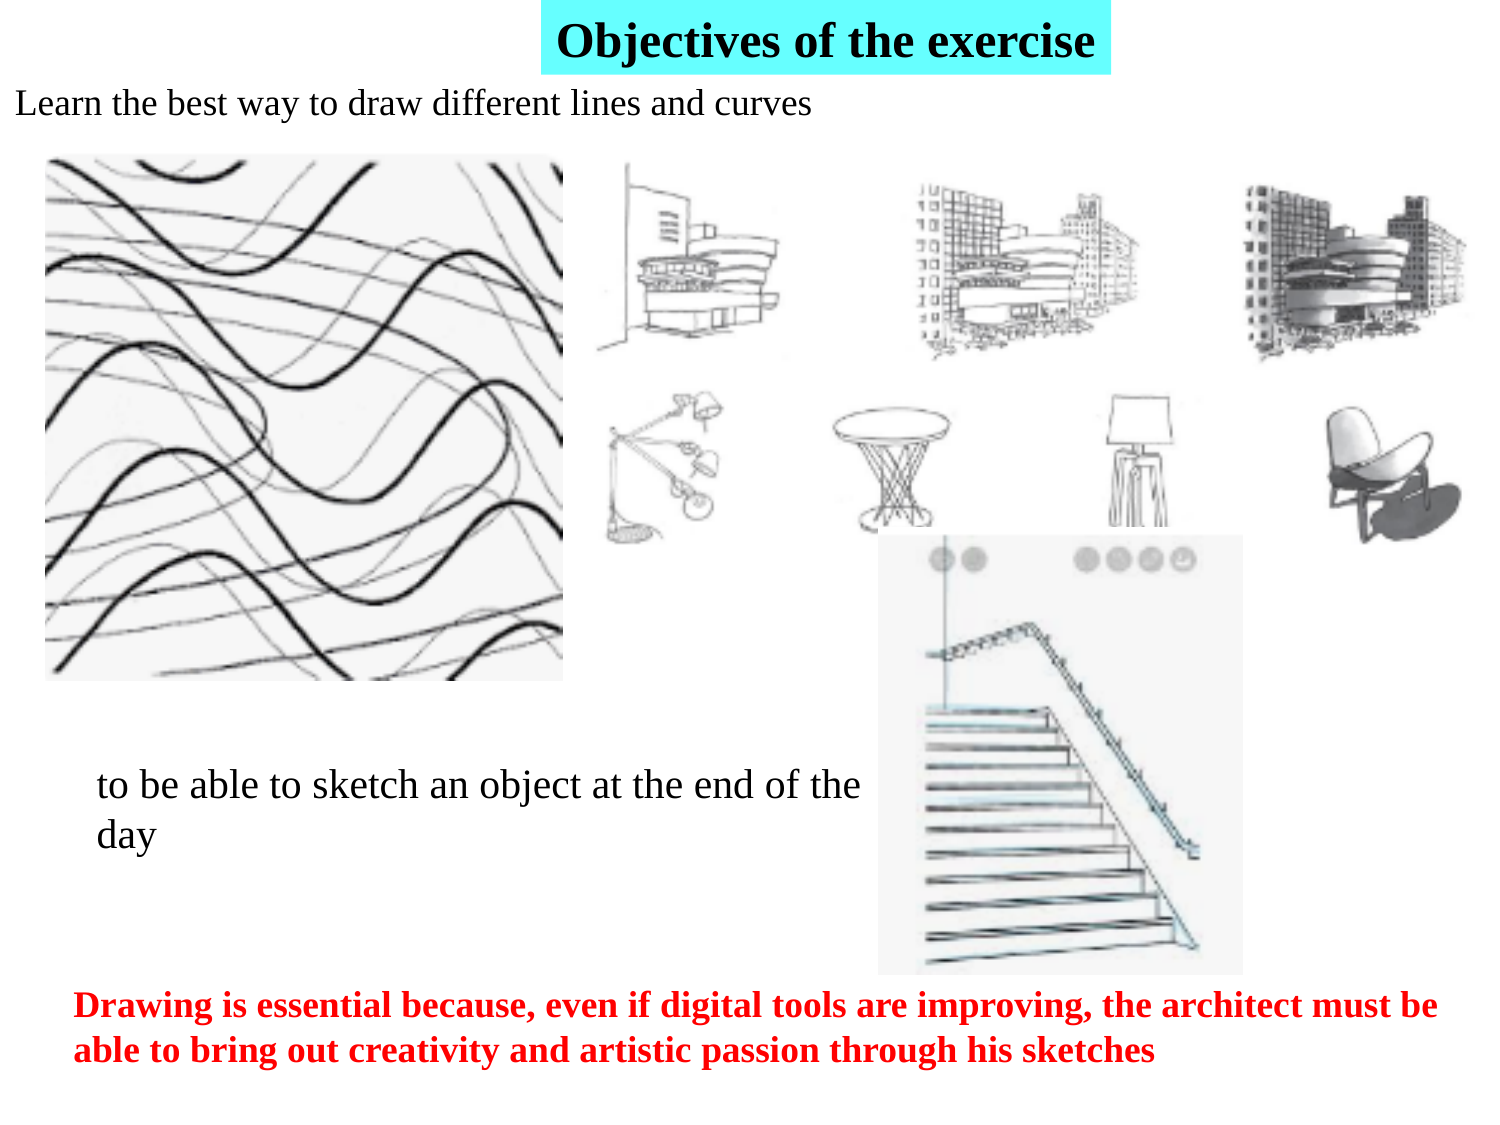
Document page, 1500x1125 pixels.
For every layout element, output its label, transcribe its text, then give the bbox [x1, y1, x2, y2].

text_box Learn the best way to draw different lines and curves [0, 70, 1453, 130]
picture [574, 145, 1500, 975]
text_box Objectives of the exercise [541, 0, 1112, 75]
text_box Drawing is essential because, even if digital tools are improving, the architect must be able to bring out creativity and artistic passion through his sketches [58, 972, 1500, 1078]
picture [45, 152, 563, 682]
text_box to be able to sketch an object at the end of the day [81, 749, 873, 865]
